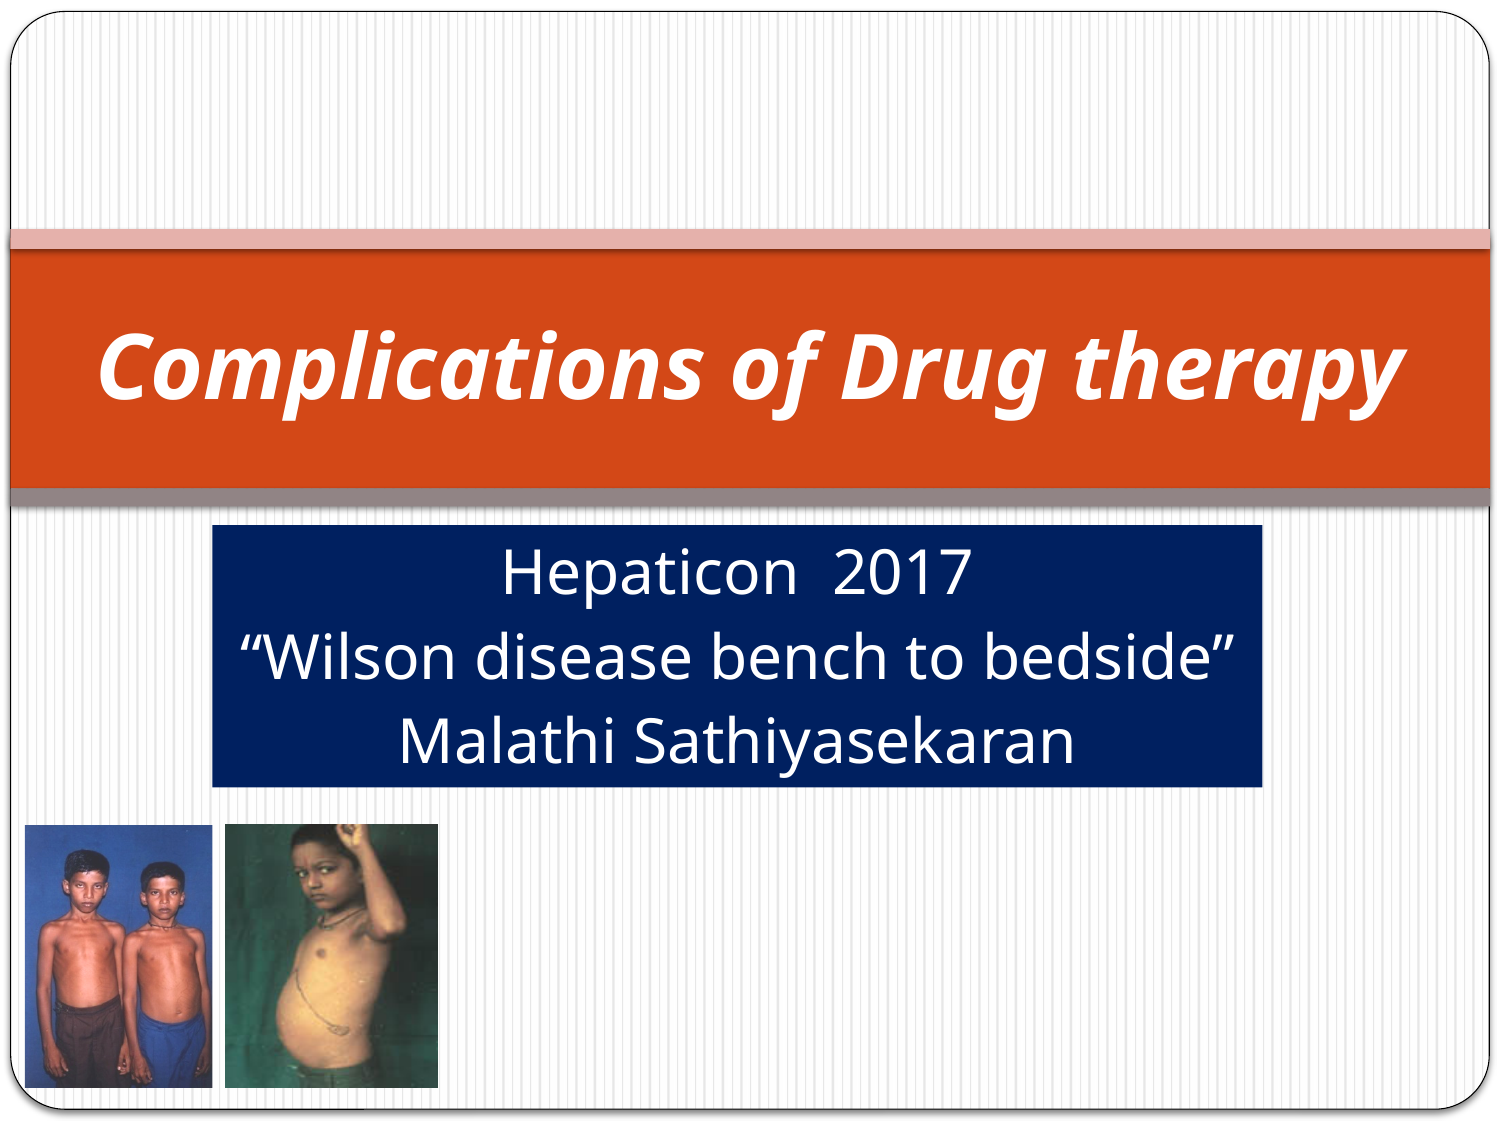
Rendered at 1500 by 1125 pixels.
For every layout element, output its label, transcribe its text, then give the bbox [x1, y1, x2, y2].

picture [24, 824, 213, 1088]
picture [224, 824, 438, 1088]
title Complications of Drug therapy [75, 247, 1425, 489]
subtitle Hepaticon 2017 “Wilson disease bench to bedside” Malathi Sathiyasekaran [212, 525, 1263, 788]
